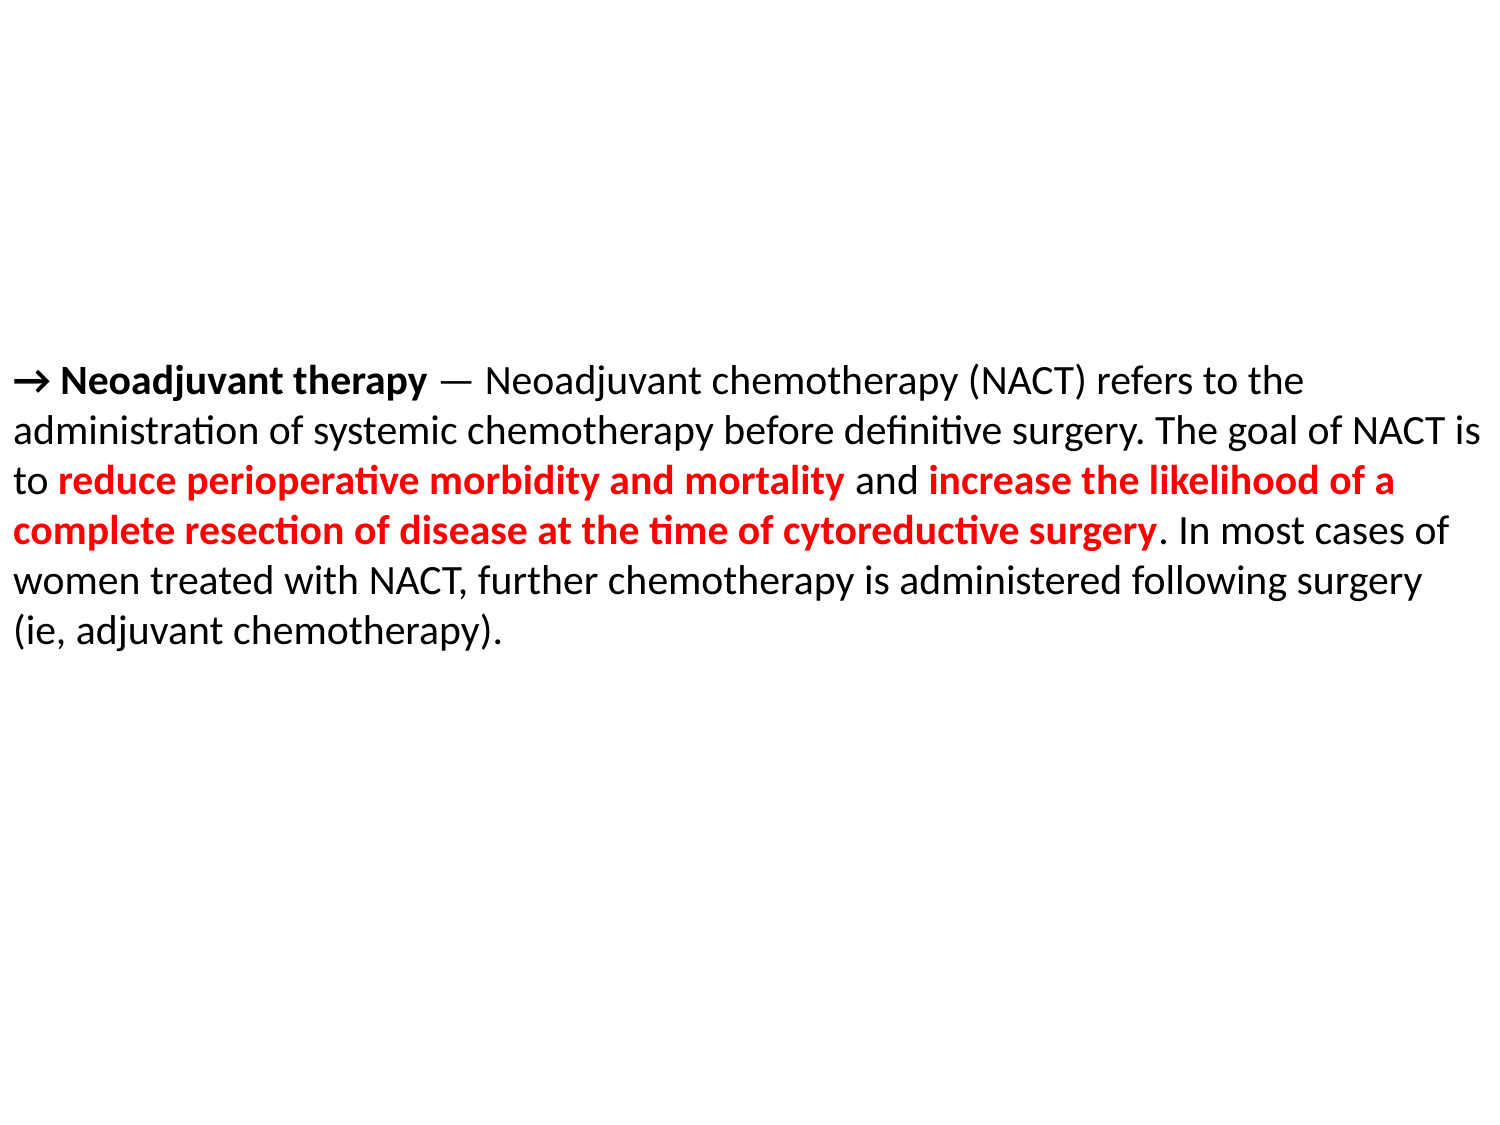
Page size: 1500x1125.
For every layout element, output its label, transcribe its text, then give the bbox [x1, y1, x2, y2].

text_box → Neoadjuvant therapy — Neoadjuvant chemotherapy (NACT) refers to the administration of systemic chemotherapy before definitive surgery. The goal of NACT is to reduce perioperative morbidity and mortality and increase the likelihood of a complete resection of disease at the time of cytoreductive surgery. In most cases of women treated with NACT, further chemotherapy is administered following surgery (ie, adjuvant chemotherapy). [0, 0, 1500, 711]
